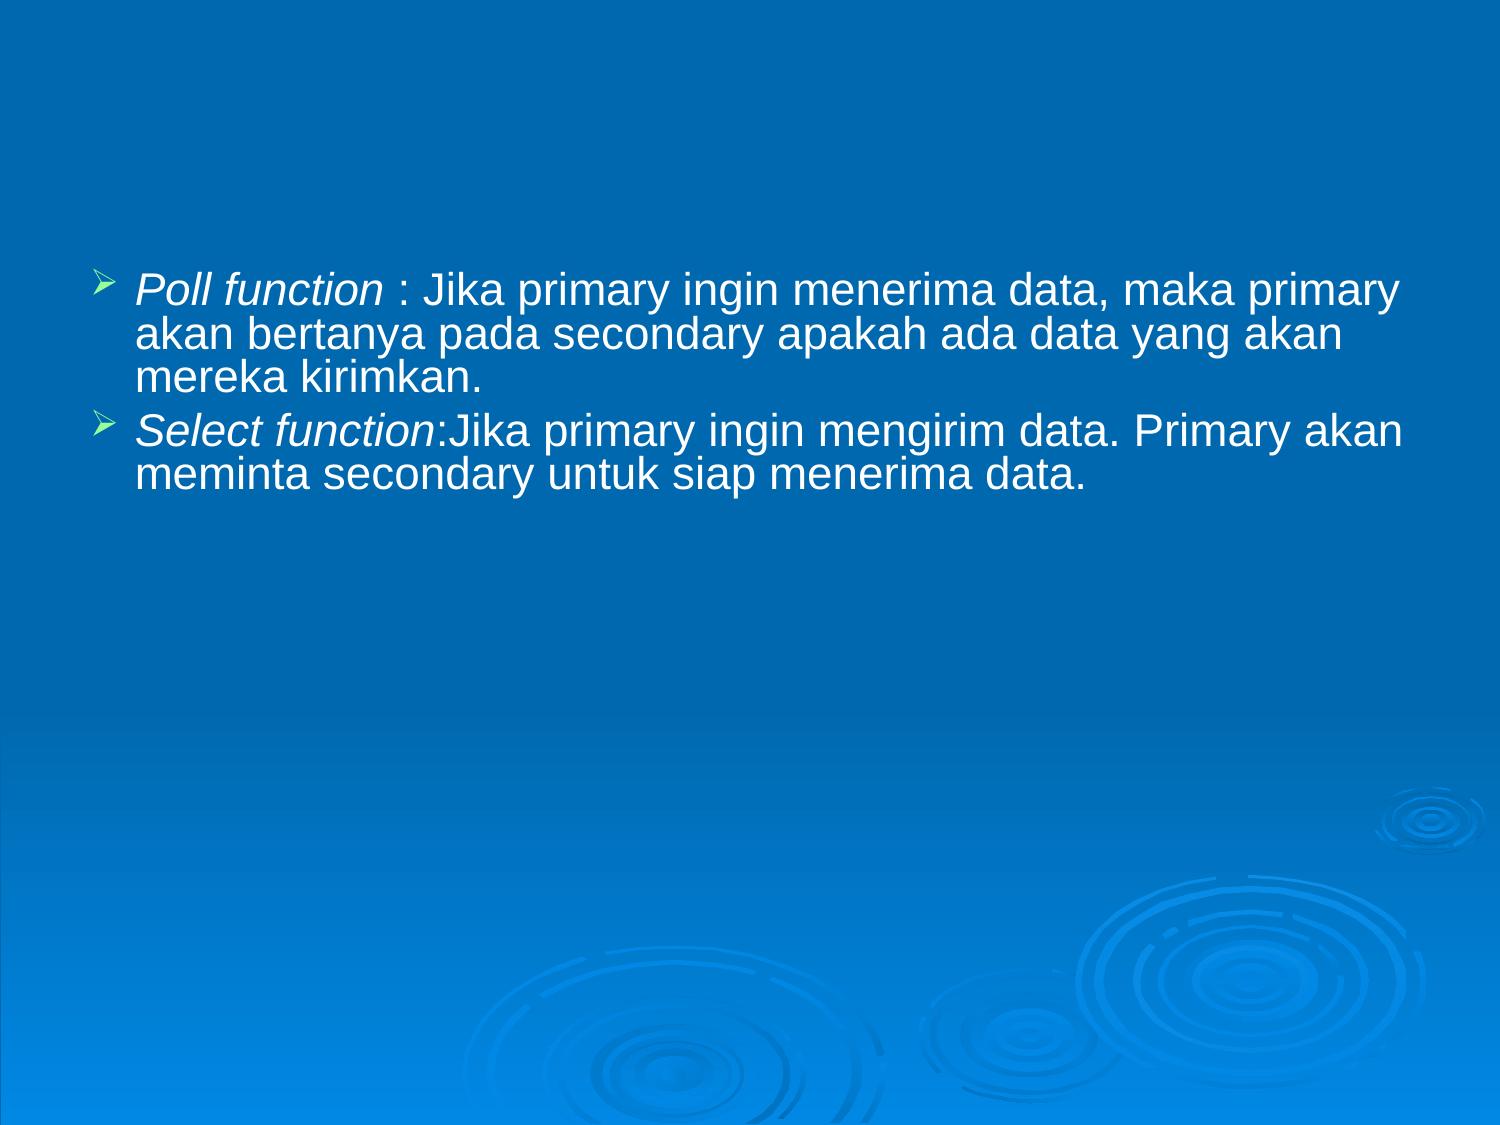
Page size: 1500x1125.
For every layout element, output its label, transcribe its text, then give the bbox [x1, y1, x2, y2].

list Poll function : Jika primary ingin menerima data, maka primary akan bertanya pada secondary apakah ada data yang akan mereka kirimkan. Select function:Jika primary ingin mengirim data. Primary akan meminta secondary untuk siap menerima data. [74, 262, 1426, 1006]
